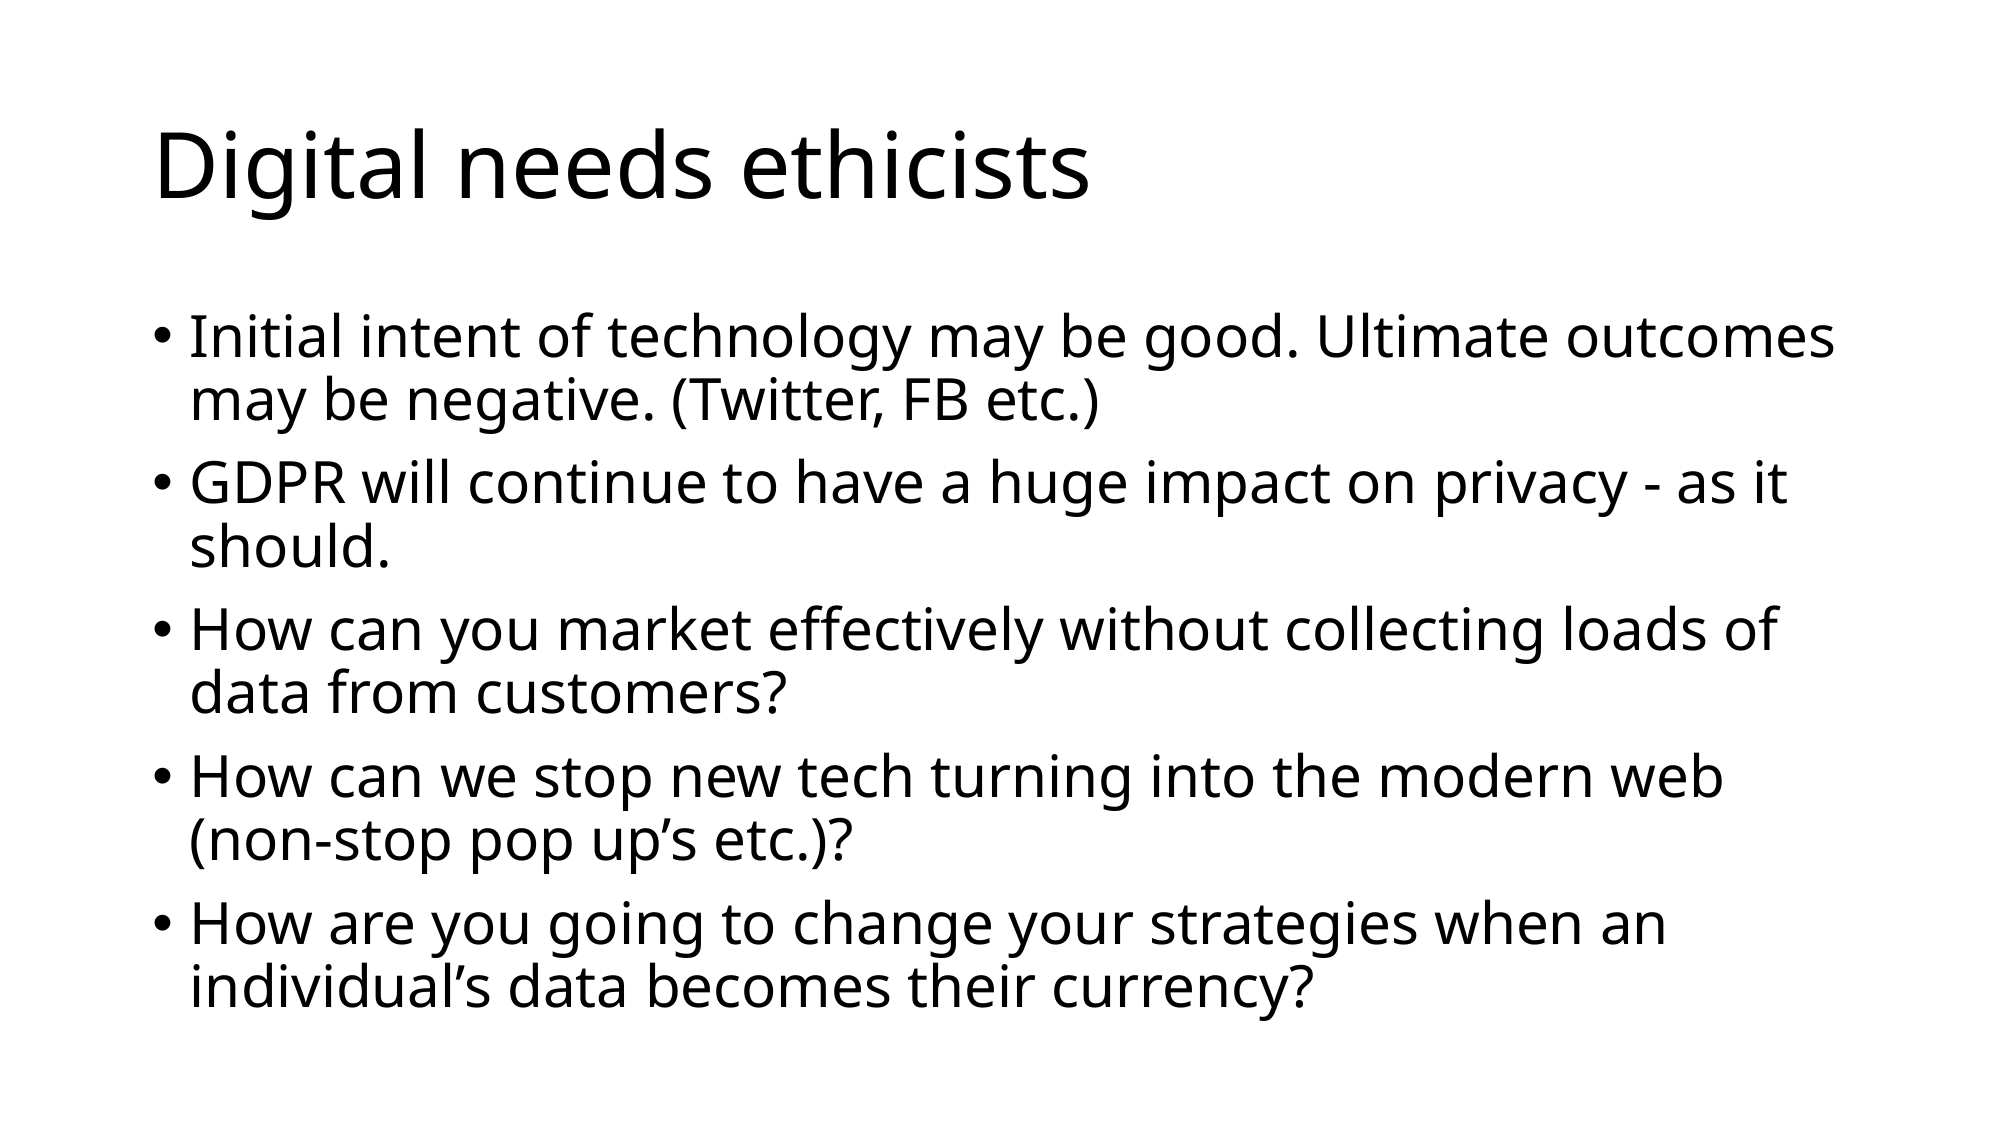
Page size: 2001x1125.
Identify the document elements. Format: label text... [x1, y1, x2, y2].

title Digital needs ethicists [137, 59, 1863, 278]
list Initial intent of technology may be good. Ultimate outcomes may be negative. (Twitter, FB etc.) GDPR will continue to have a huge impact on privacy - as it should. How can you market effectively without collecting loads of data from customers? How can we stop new tech turning into the modern web (non-stop pop up’s etc.)? How are you going to change your strategies when an individual’s data becomes their currency? [137, 299, 1863, 1014]
